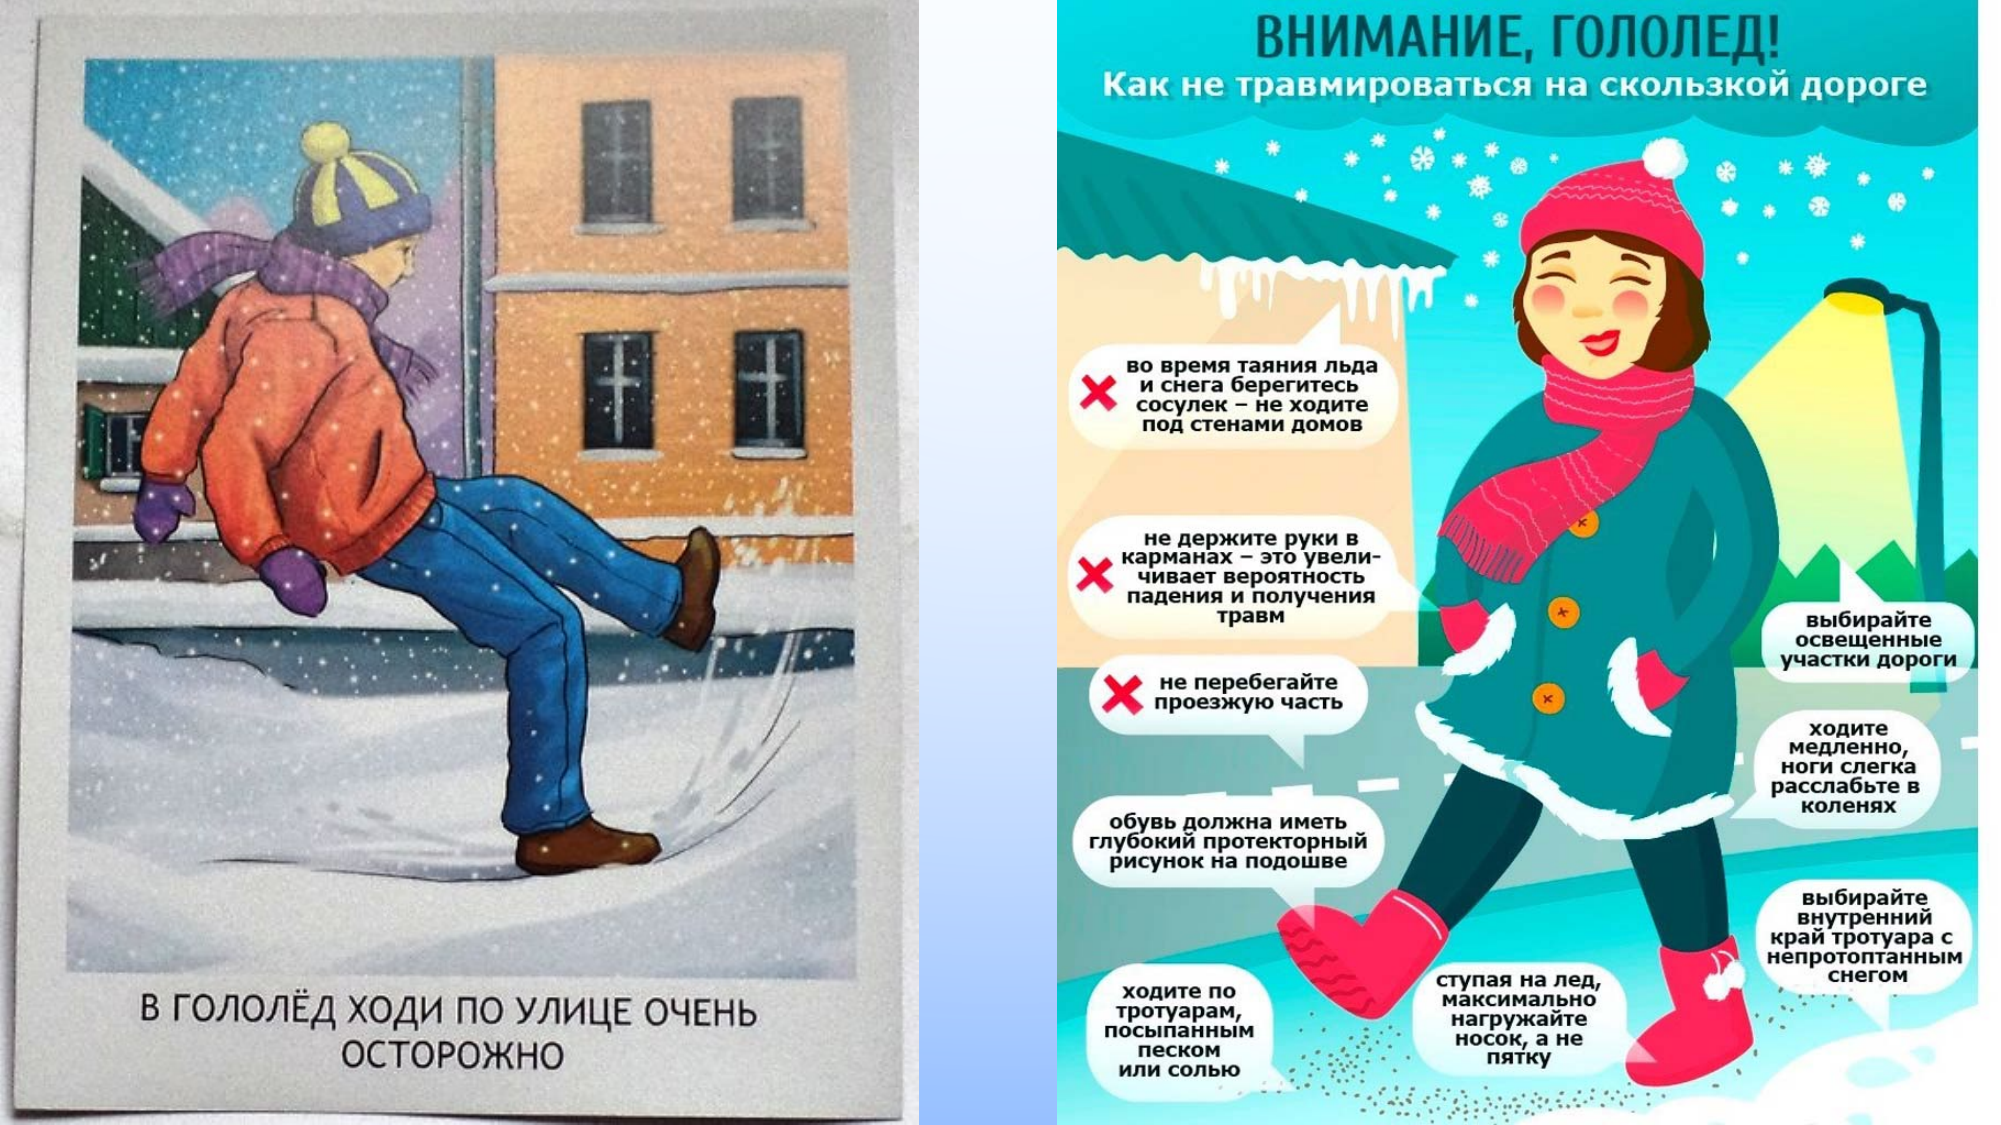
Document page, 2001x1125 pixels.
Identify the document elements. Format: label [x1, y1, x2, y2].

picture [919, 0, 2000, 1125]
list [0, 0, 919, 1125]
